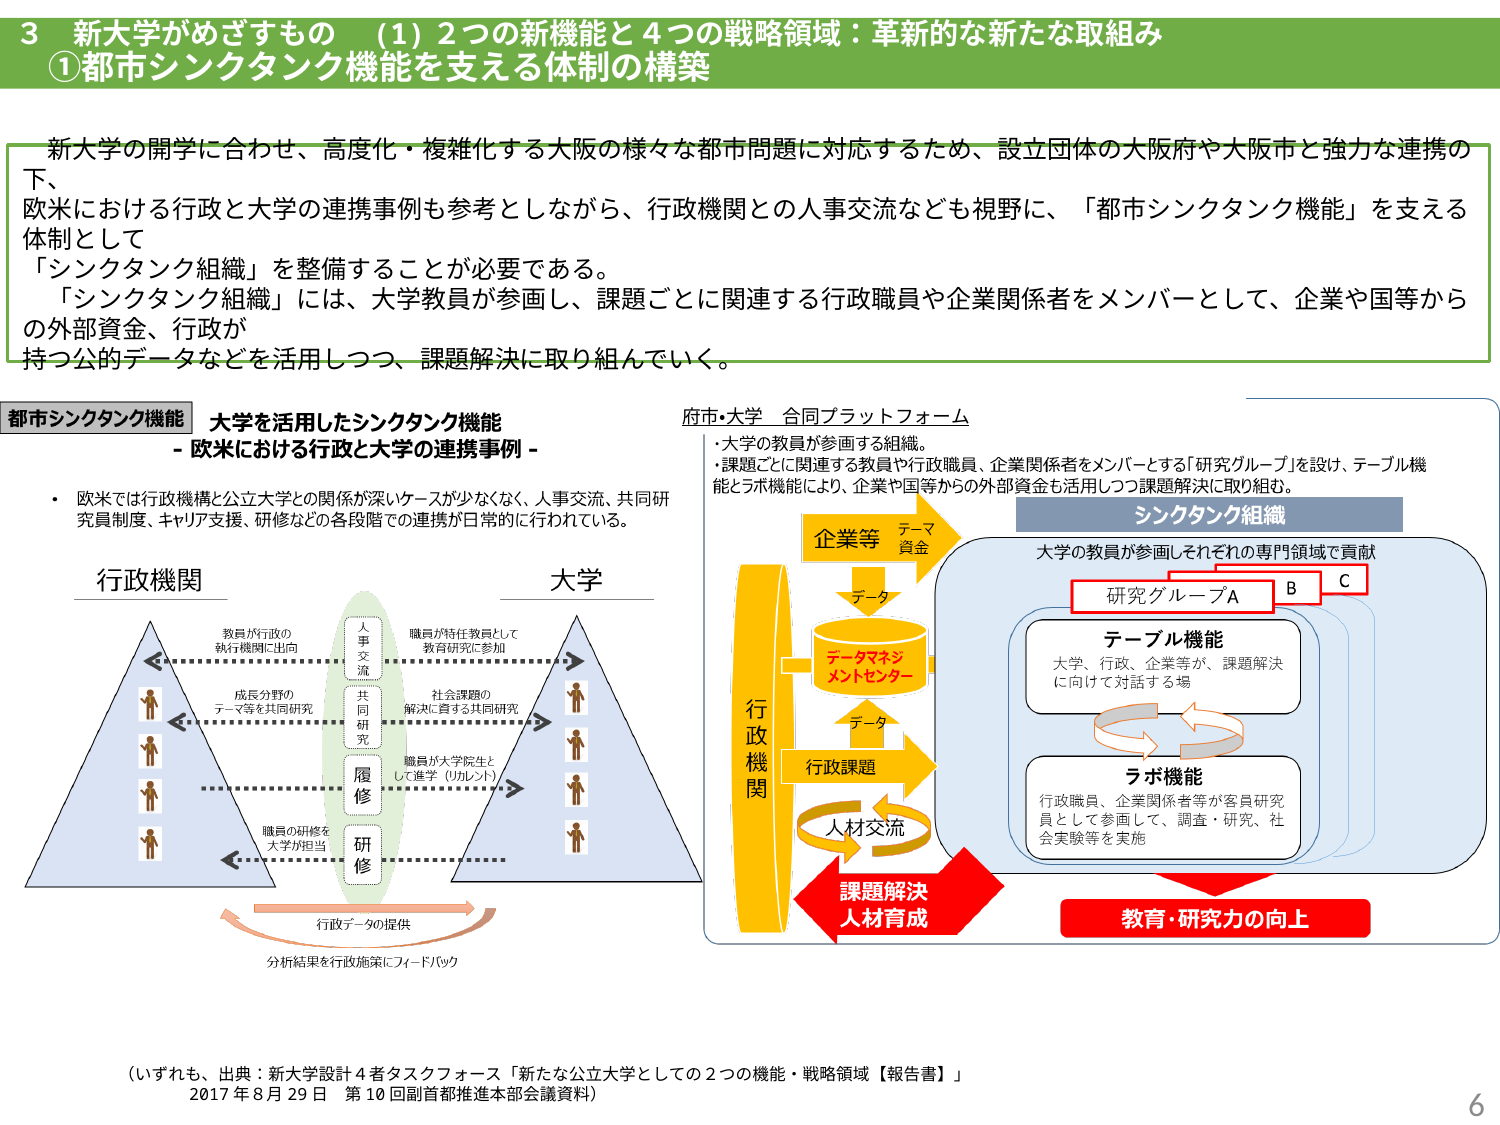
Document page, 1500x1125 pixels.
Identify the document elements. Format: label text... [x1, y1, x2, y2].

text_box ３ 新大学がめざすもの (1)２つの新機能と４つの戦略領域：革新的な新たな取組み ①都市シンクタンク機能を支える体制の構築 [0, 17, 1500, 89]
text_box 新大学の開学に合わせ、高度化・複雑化する大阪の様々な都市問題に対応するため、設立団体の大阪府や大阪市と強力な連携の下、 欧米における行政と大学の連携事例も参考としながら、行政機関との人事交流なども視野に、「都市シンクタンク機能」を支える体制として 「シンクタンク組織」を整備することが必要である。 「シンクタンク組織」には、大学教員が参画し、課題ごとに関連する行政職員や企業関係者をメンバーとして、企業や国等からの外部資金、行政が 持つ公的データなどを活用しつつ、課題解決に取り組んでいく。 [7, 144, 1490, 362]
text_box （いずれも、出典：新大学設計４者タスクフォース「新たな公立大学としての２つの機能・戦略領域【報告書】」 2017年８月29日 第10回副首都推進本部会議資料） [103, 1056, 986, 1112]
picture [0, 397, 1500, 978]
slide_number 6 [1162, 1072, 1500, 1125]
